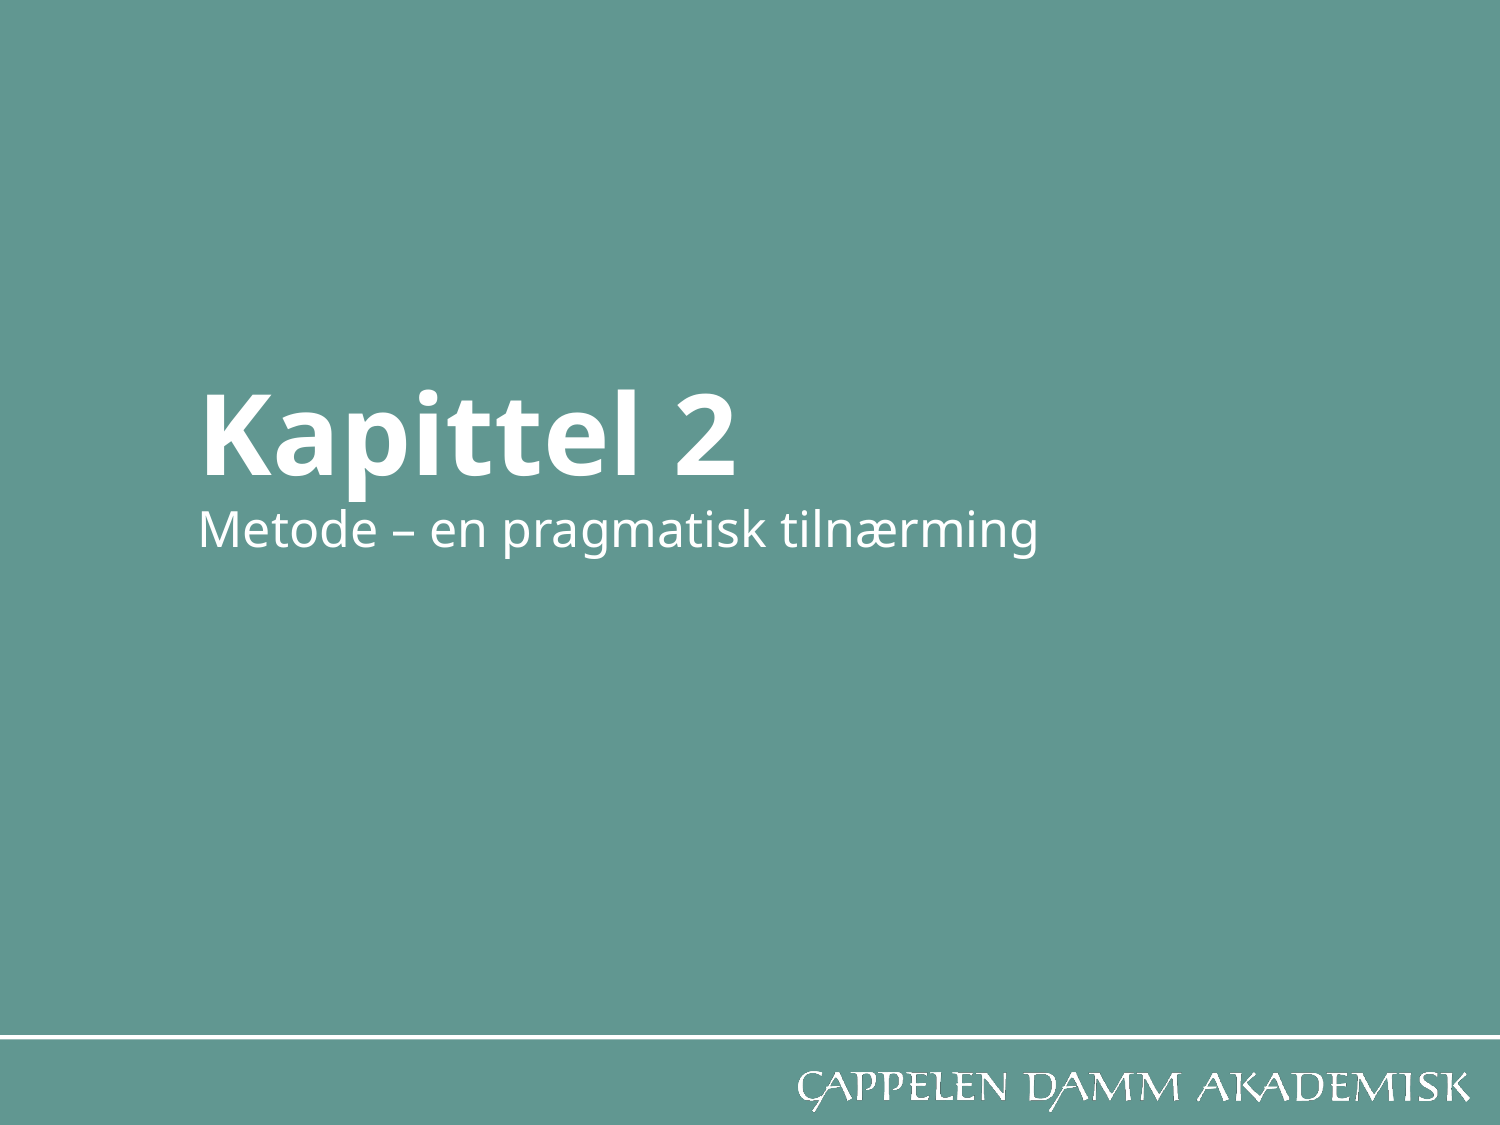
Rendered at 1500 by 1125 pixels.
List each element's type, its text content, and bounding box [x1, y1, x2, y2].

picture [796, 1070, 1472, 1114]
text_box Kapittel 2 Metode – en pragmatisk tilnærming [182, 355, 1317, 565]
text_box [0, 0, 1500, 1037]
